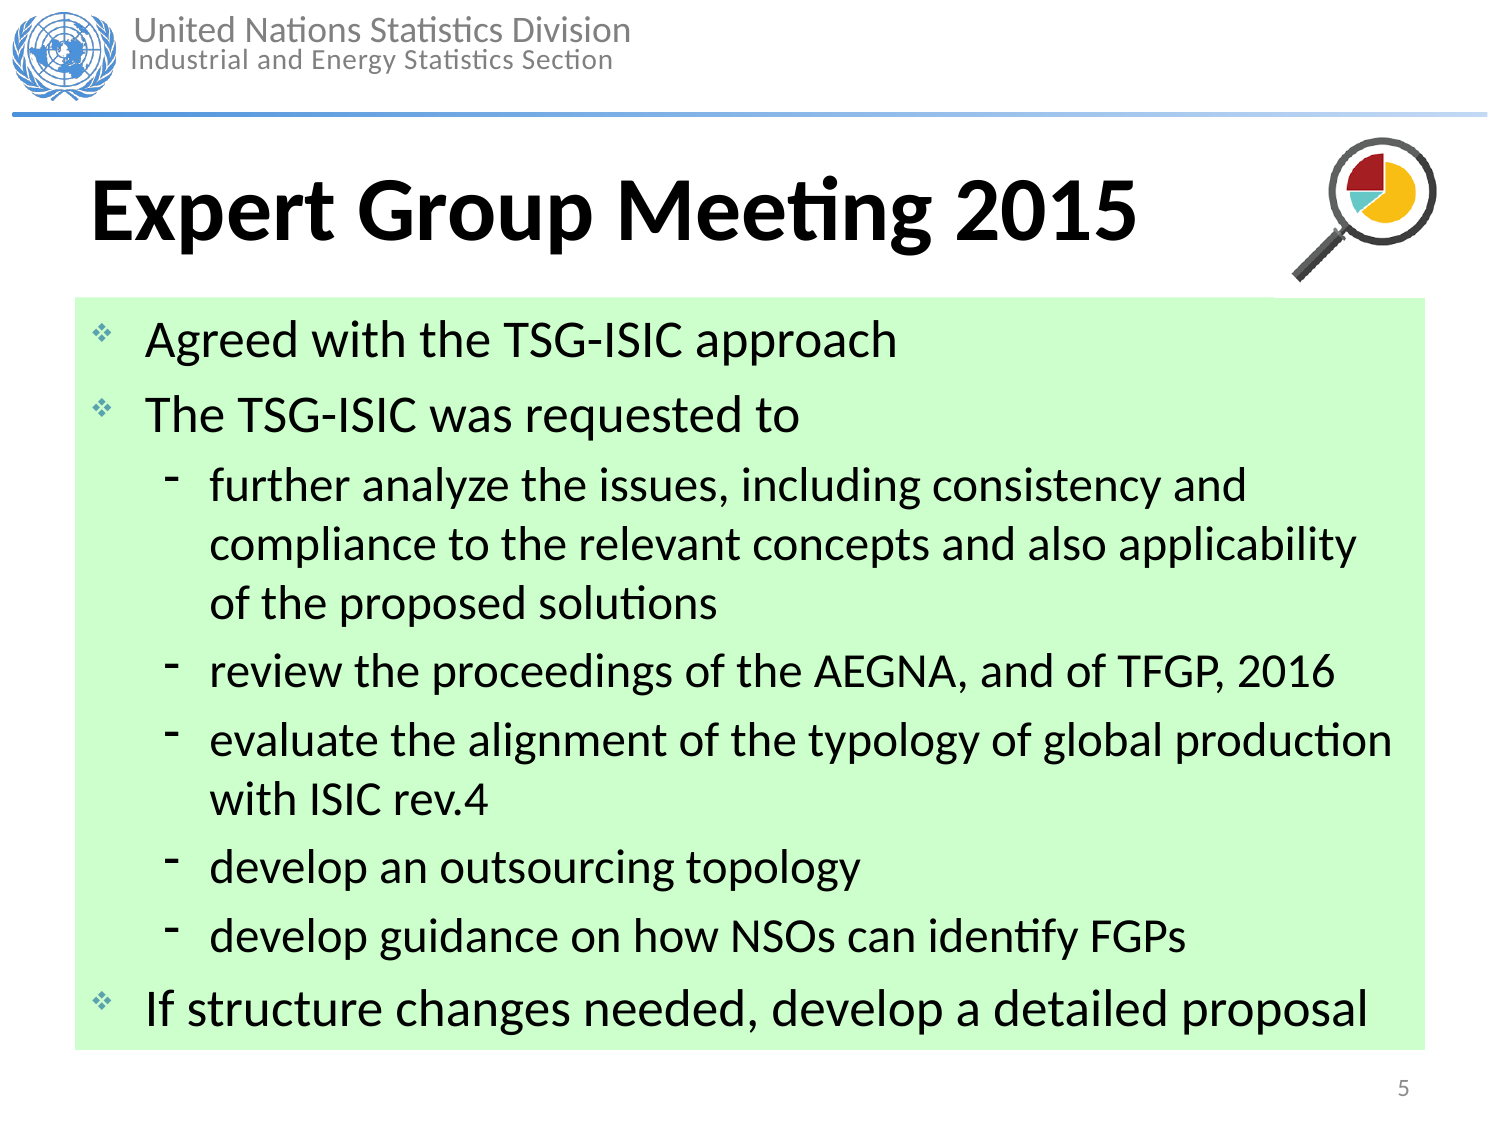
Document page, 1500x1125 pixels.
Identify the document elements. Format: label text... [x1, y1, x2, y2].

list Agreed with the TSG-ISIC approach The TSG-ISIC was requested to further analyze the issues, including consistency and compliance to the relevant concepts and also applicability of the proposed solutions review the proceedings of the AEGNA, and of TFGP, 2016 evaluate the alignment of the typology of global production with ISIC rev.4 develop an outsourcing topology develop guidance on how NSOs can identify FGPs If structure changes needed, develop a detailed proposal [75, 297, 1425, 1050]
picture [12, 12, 116, 101]
slide_number 5 [1074, 1072, 1425, 1100]
picture [1275, 121, 1452, 298]
title Expert Group Meeting 2015 [75, 109, 1300, 297]
